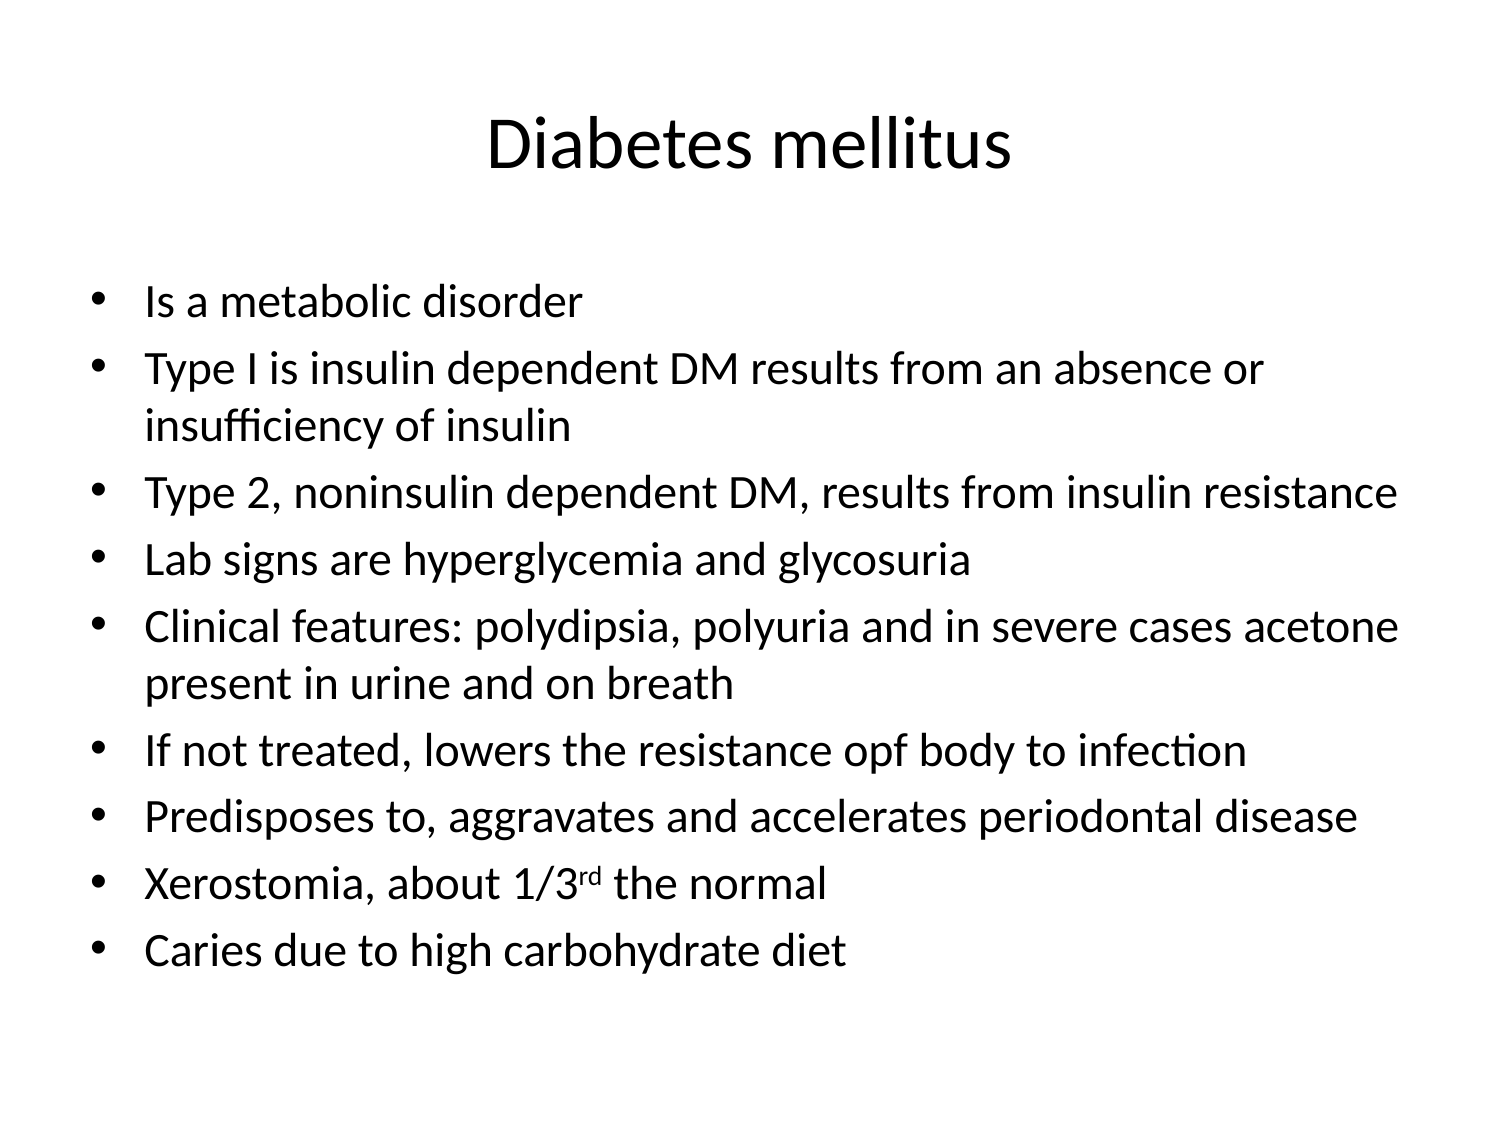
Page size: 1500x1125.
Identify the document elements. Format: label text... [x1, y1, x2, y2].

title Diabetes mellitus [75, 45, 1425, 233]
list Is a metabolic disorder Type I is insulin dependent DM results from an absence or insufficiency of insulin Type 2, noninsulin dependent DM, results from insulin resistance Lab signs are hyperglycemia and glycosuria Clinical features: polydipsia, polyuria and in severe cases acetone present in urine and on breath If not treated, lowers the resistance opf body to infection Predisposes to, aggravates and accelerates periodontal disease Xerostomia, about 1/3rd the normal Caries due to high carbohydrate diet [75, 262, 1425, 1005]
